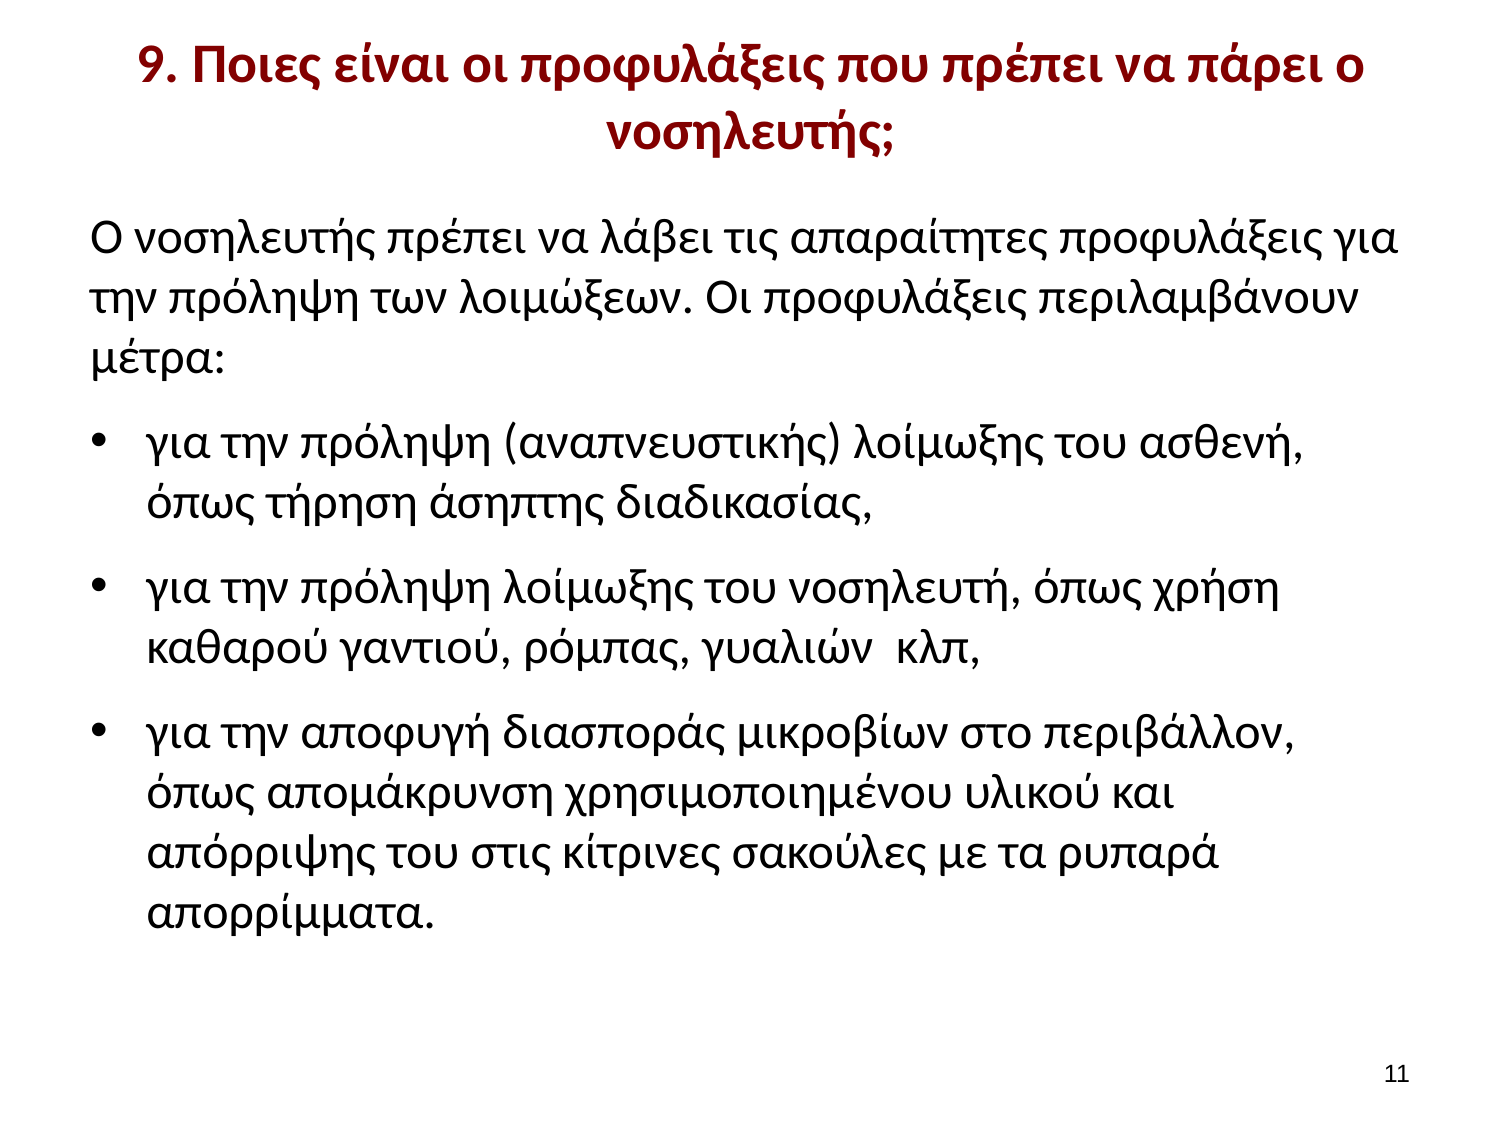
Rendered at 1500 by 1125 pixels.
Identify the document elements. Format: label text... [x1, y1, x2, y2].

list Ο νοσηλευτής πρέπει να λάβει τις απαραίτητες προφυλάξεις για την πρόληψη των λοιμώξεων. Οι προφυλάξεις περιλαμβάνουν μέτρα: για την πρόληψη (αναπνευστικής) λοίμωξης του ασθενή, όπως τήρηση άσηπτης διαδικασίας, για την πρόληψη λοίμωξης του νοσηλευτή, όπως χρήση καθαρού γαντιού, ρόμπας, γυαλιών κλπ, για την αποφυγή διασποράς μικροβίων στο περιβάλλον, όπως απομάκρυνση χρησιμοποιημένου υλικού και απόρριψης του στις κίτρινες σακούλες με τα ρυπαρά απορρίμματα. [75, 196, 1425, 1024]
slide_number 10 [1074, 1042, 1425, 1103]
title 9. Ποιες είναι οι προφυλάξεις που πρέπει να πάρει ο νοσηλευτής; [76, 19, 1427, 169]
